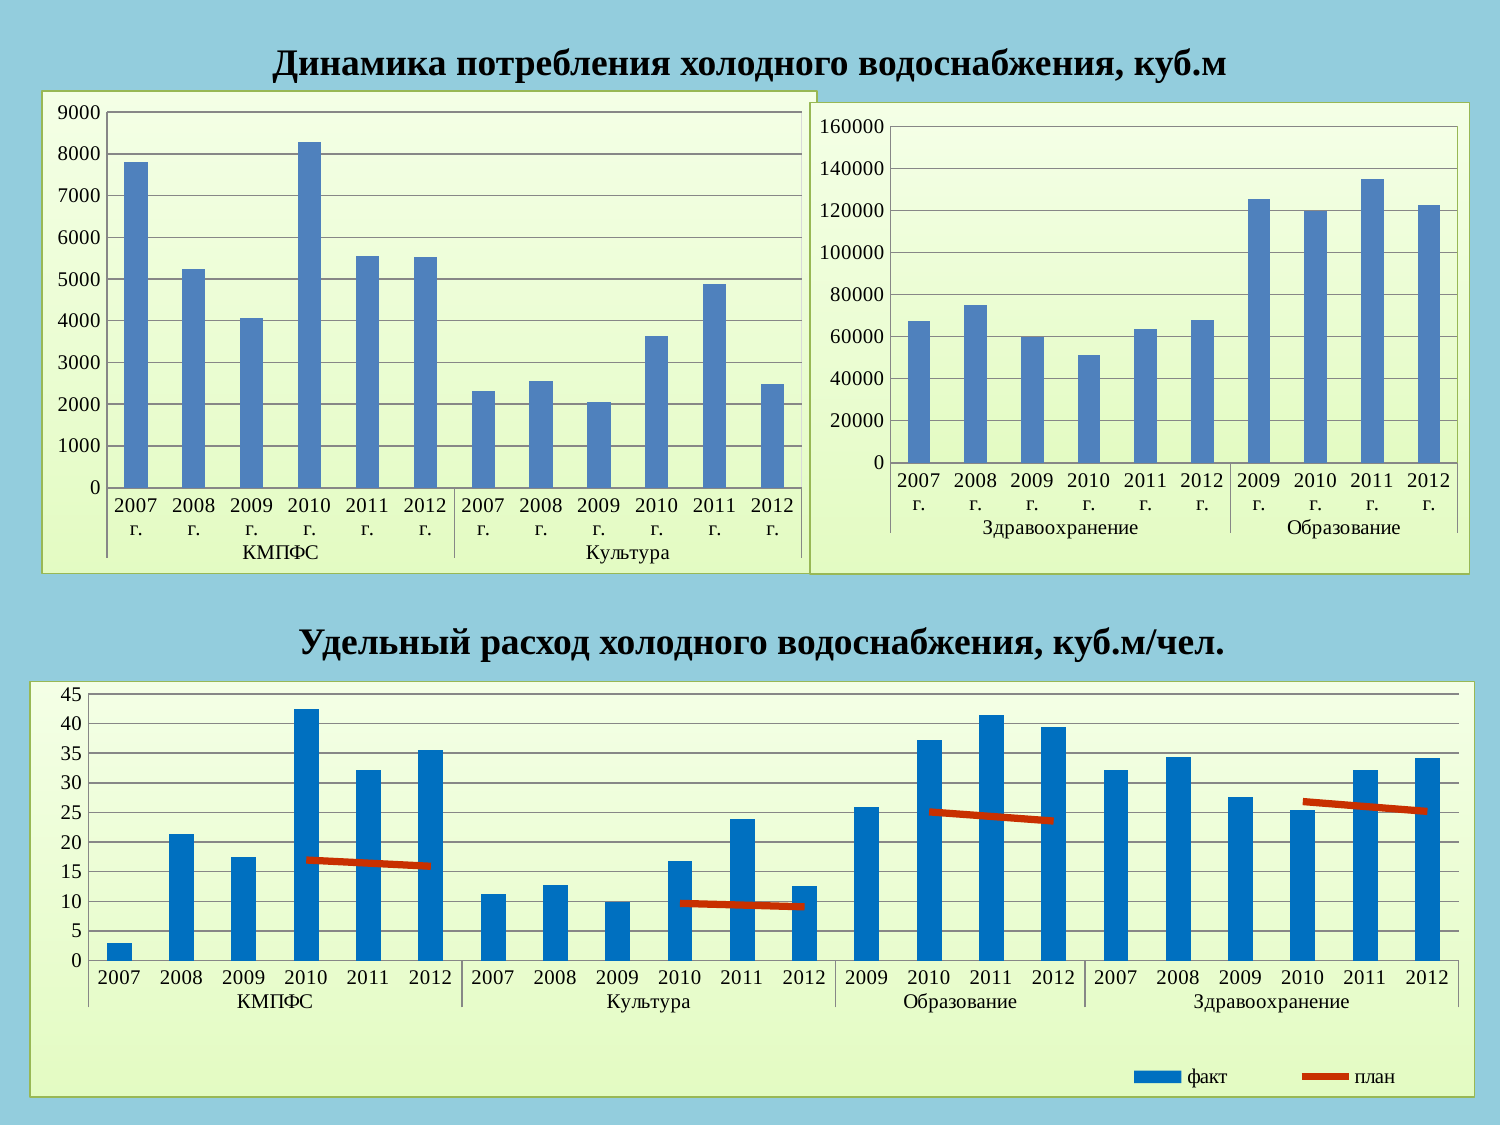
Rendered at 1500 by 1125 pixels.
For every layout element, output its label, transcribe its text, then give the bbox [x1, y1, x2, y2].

chart [29, 680, 1476, 1098]
chart [41, 89, 1471, 575]
text_box Динамика потребления холодного водоснабжения, куб.м [253, 30, 1247, 91]
text_box Удельный расход холодного водоснабжения, куб.м/чел. [265, 609, 1258, 670]
